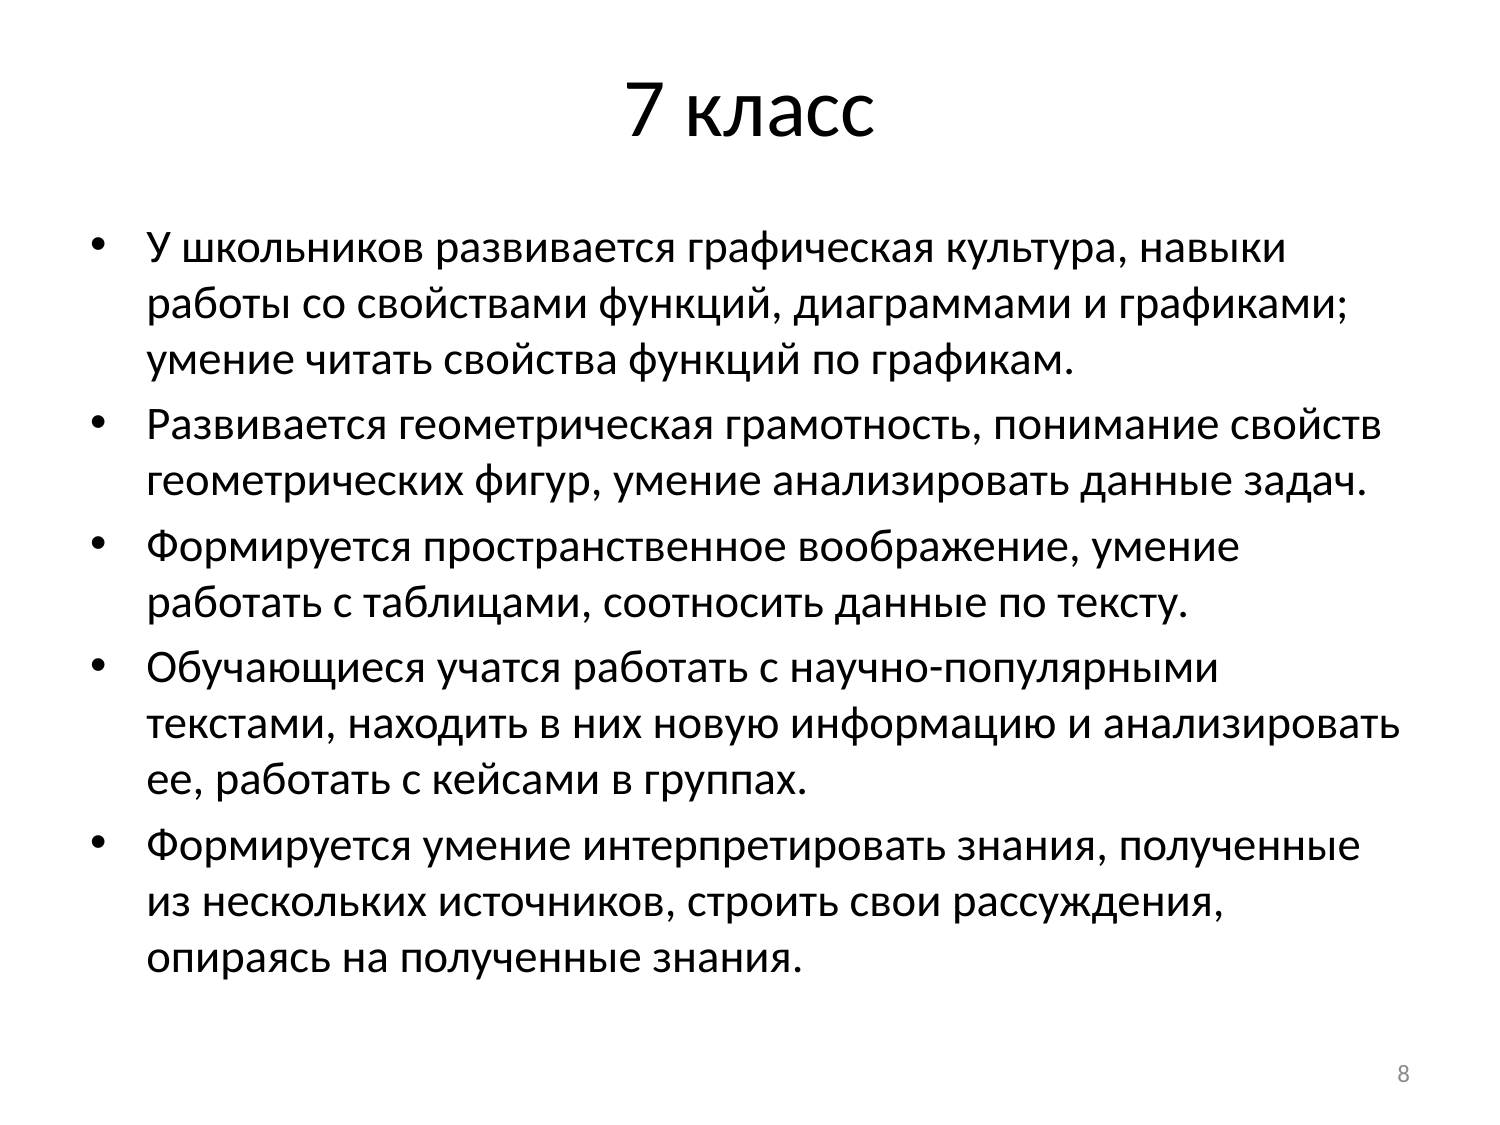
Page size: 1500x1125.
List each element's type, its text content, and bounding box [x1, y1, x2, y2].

title 7 класс [75, 45, 1425, 161]
slide_number 8 [1074, 1042, 1425, 1103]
list У школьников развивается графическая культура, навыки работы со свойствами функций, диаграммами и графиками; умение читать свойства функций по графикам. Развивается геометрическая грамотность, понимание свойств геометрических фигур, умение анализировать данные задач. Формируется пространственное воображение, умение работать с таблицами, соотносить данные по тексту. Обучающиеся учатся работать с научно-популярными текстами, находить в них новую информацию и анализировать ее, работать с кейсами в группах. Формируется умение интерпретировать знания, полученные из нескольких источников, строить свои рассуждения, опираясь на полученные знания. [75, 208, 1425, 1005]
